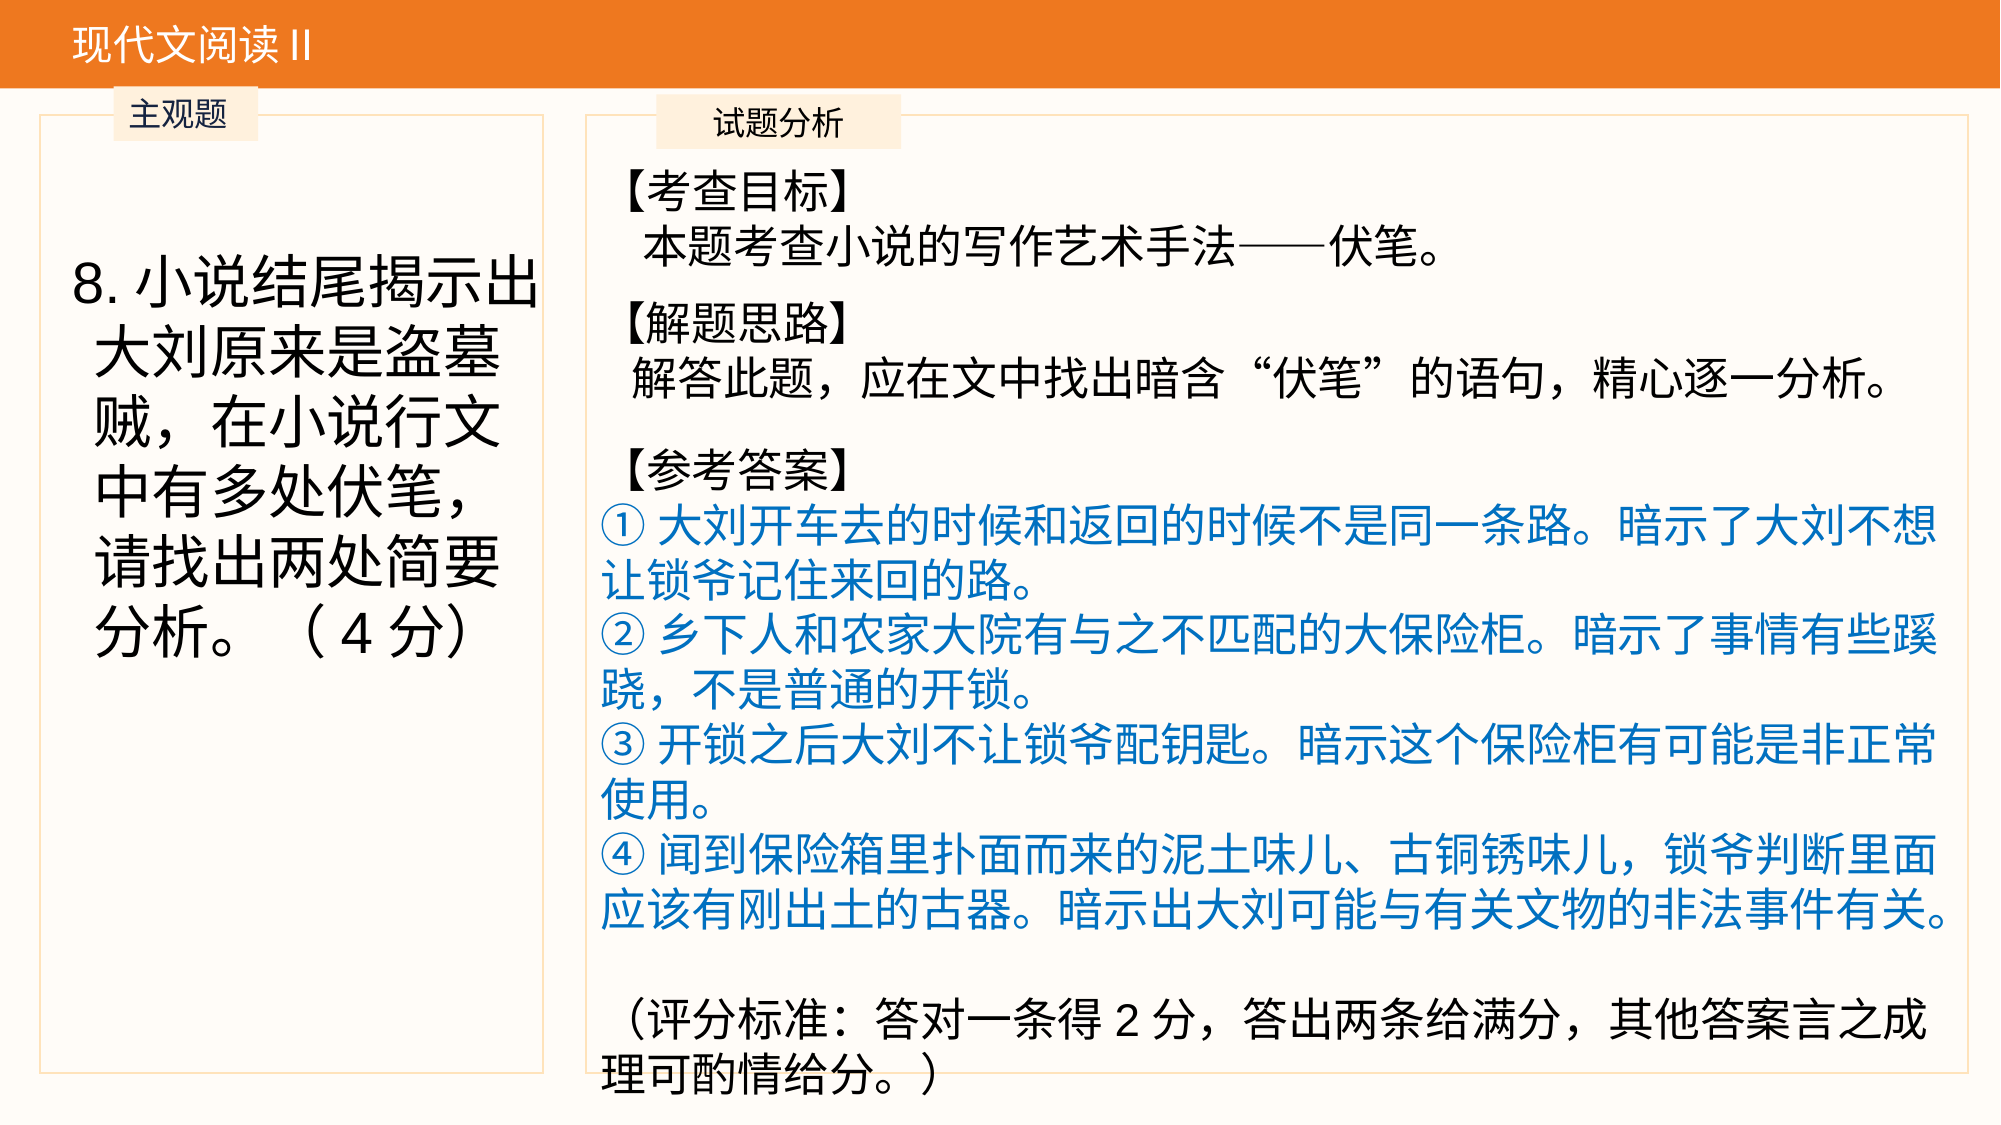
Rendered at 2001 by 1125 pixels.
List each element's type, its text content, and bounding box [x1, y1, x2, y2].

text_box 【解题思路】 解答此题，应在文中找出暗含“伏笔”的语句，精心逐一分析。 [585, 287, 1949, 413]
text_box [39, 114, 544, 1074]
text_box 8.小说结尾揭示出大刘原来是盗墓贼，在小说行文中有多处伏笔，请找出两处简要分析。（4分） [57, 237, 560, 673]
text_box [585, 114, 1969, 1074]
text_box 【考查目标】 本题考查小说的写作艺术手法——伏笔。 [585, 155, 1949, 281]
text_box 主观题 [113, 86, 259, 141]
text_box [0, 0, 2000, 89]
text_box 【参考答案】 ①大刘开车去的时候和返回的时候不是同一条路。暗示了大刘不想让锁爷记住来回的路。 ②乡下人和农家大院有与之不匹配的大保险柜。暗示了事情有些蹊跷，不是普通的开锁。 ③开锁之后大刘不让锁爷配钥匙。暗示这个保险柜有可能是非正常使用。 ④闻到保险箱里扑面而来的泥土味儿、古铜锈味儿，锁爷判断里面应该有刚出土的古器。暗示出大刘可能与有关文物的非法事件有关。 （评分标准：答对一条得2分，答出两条给满分，其他答案言之成理可酌情给分。） [585, 433, 1968, 1039]
text_box 现代文阅读Ⅱ [57, 11, 409, 76]
text_box 试题分析 [656, 94, 902, 149]
